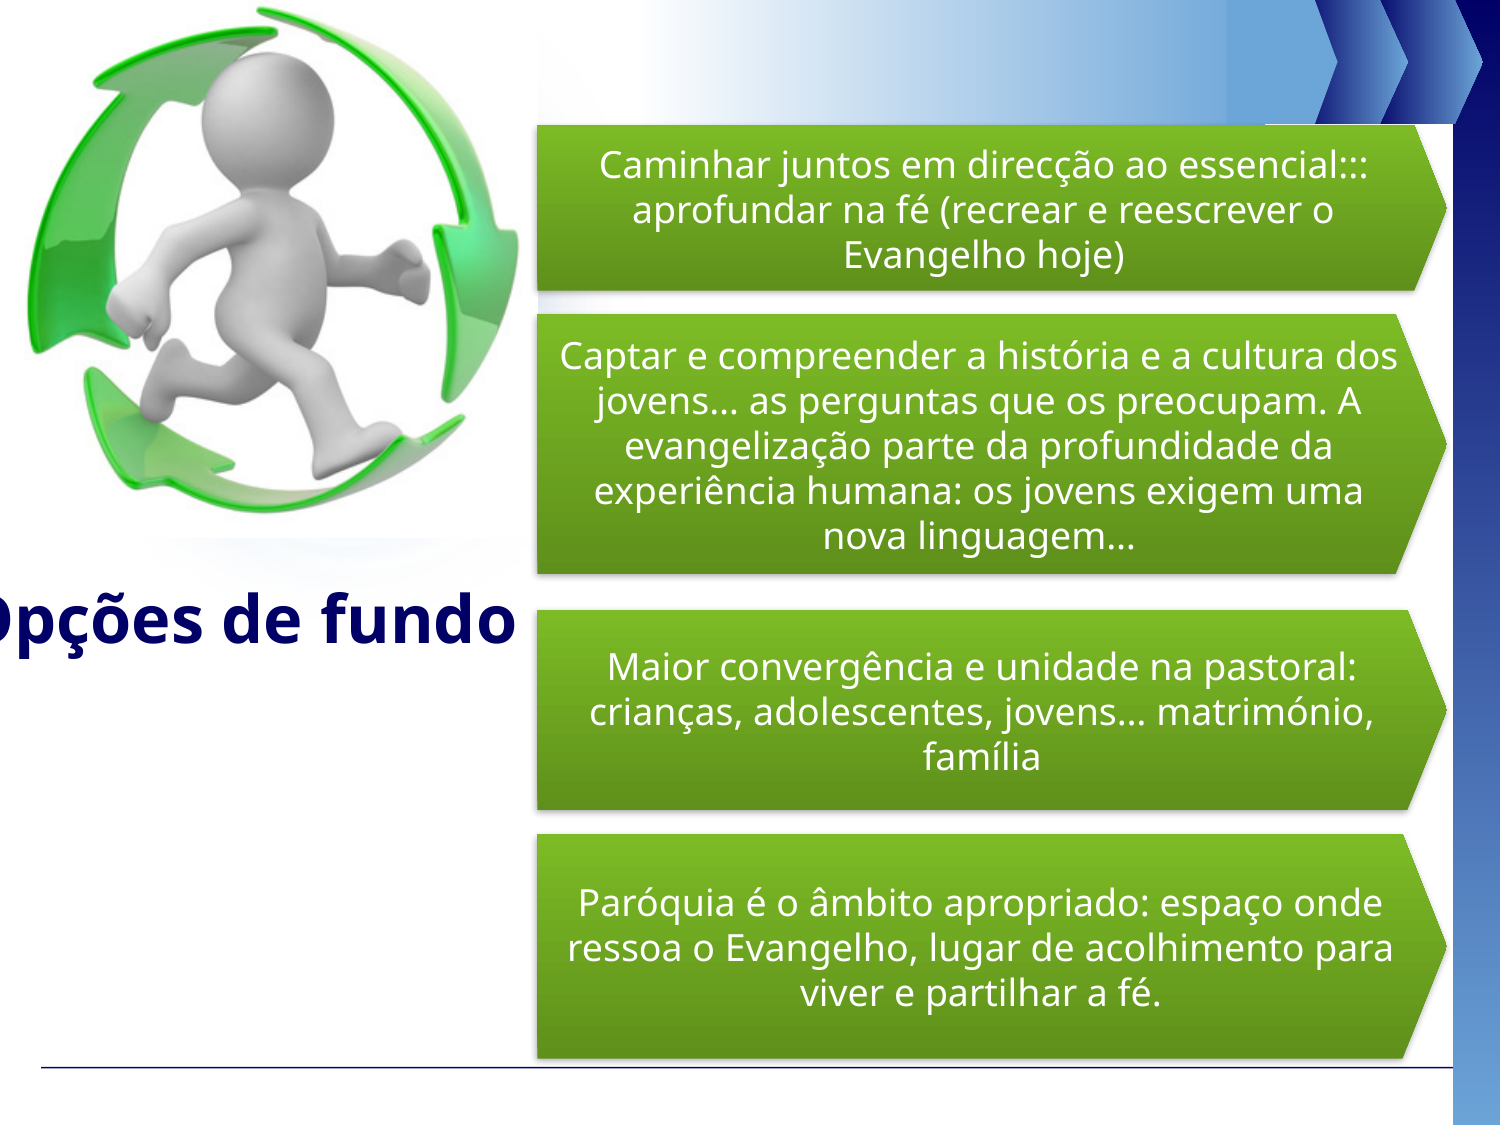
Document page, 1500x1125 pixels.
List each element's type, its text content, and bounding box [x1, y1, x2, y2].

text_box Caminhar juntos em direcção ao essencial::: aprofundar na fé (recrear e reescrever o Evangelho hoje) [541, 125, 1447, 291]
text_box Captar e compreender a história e a cultura dos jovens… as perguntas que os preocupam. A evangelização parte da profundidade da experiência humana: os jovens exigem uma nova linguagem… [537, 314, 1447, 575]
text_box Paróquia é o âmbito apropriado: espaço onde ressoa o Evangelho, lugar de acolhimento para viver e partilhar a fé. [537, 834, 1447, 1059]
text_box Maior convergência e unidade na pastoral: crianças, adolescentes, jovens… matrimónio, família [537, 609, 1447, 811]
picture [0, 0, 642, 619]
title Opções de fundo [0, 546, 533, 730]
